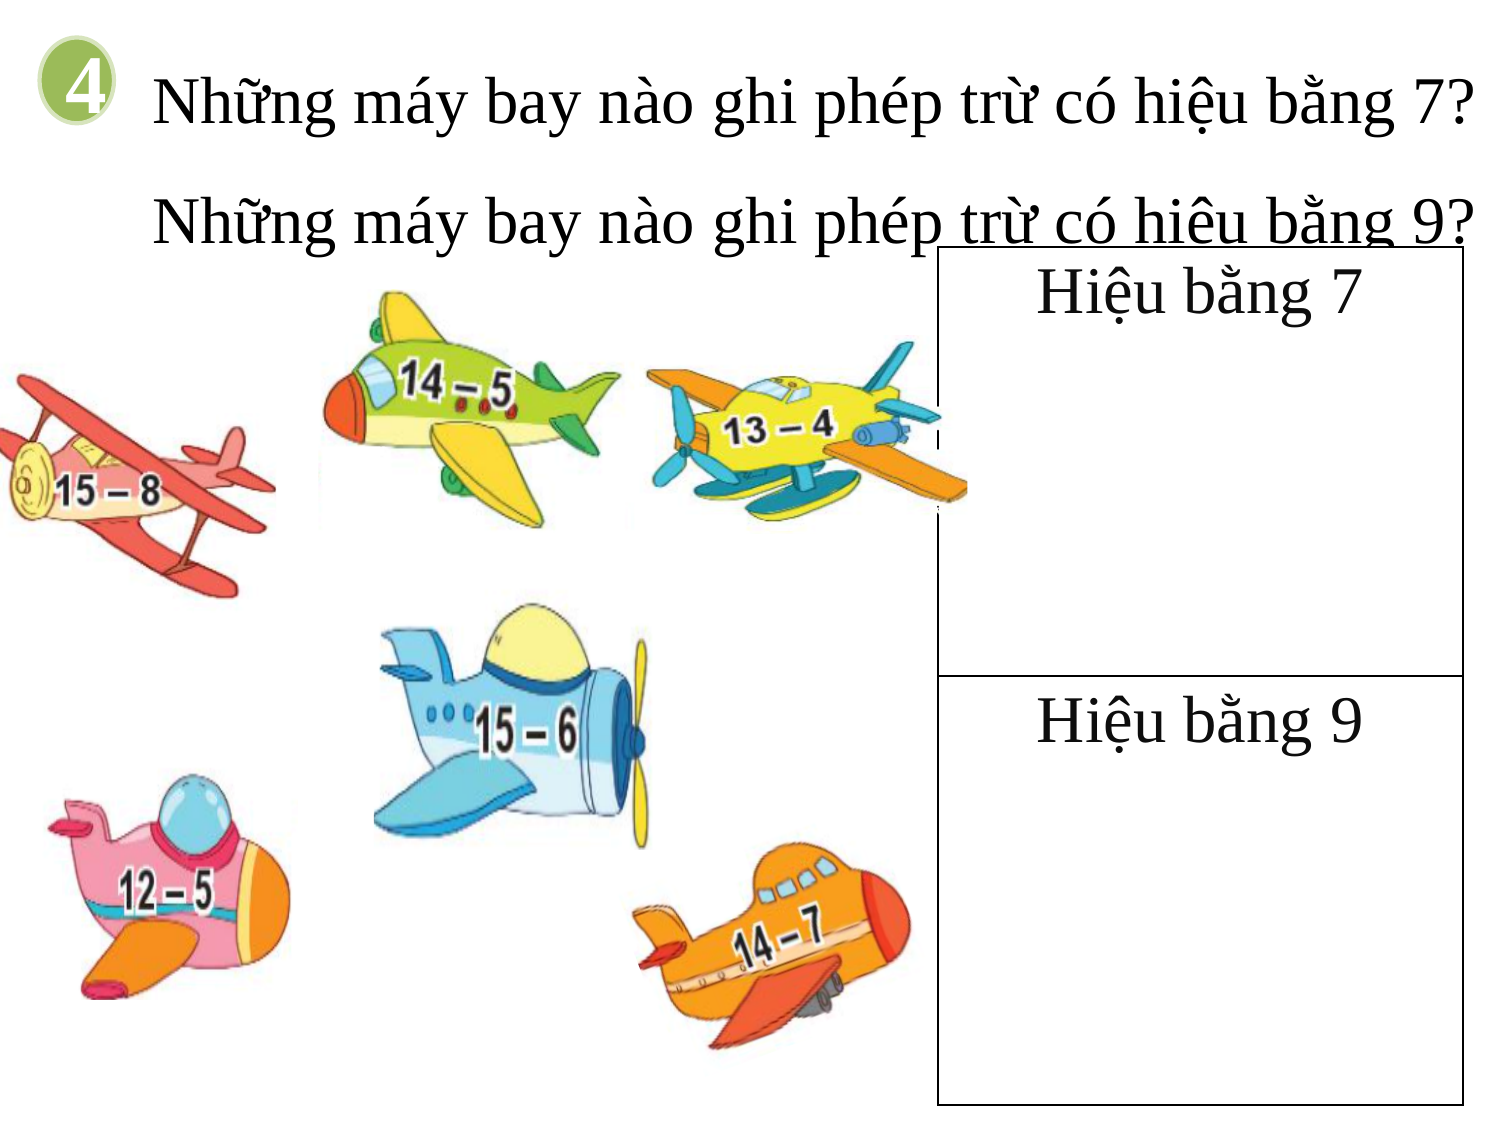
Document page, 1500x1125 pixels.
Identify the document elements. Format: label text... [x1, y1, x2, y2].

text_box 4 [37, 35, 117, 126]
picture [39, 762, 299, 1001]
table_header Hiệu bằng 7 [939, 248, 1462, 675]
picture [318, 282, 635, 544]
picture [373, 576, 949, 1086]
picture [0, 324, 277, 627]
table_cell Hiệu bằng 9 [939, 677, 1462, 1104]
picture [639, 335, 968, 534]
text_box Những máy bay nào ghi phép trừ có hiệu bằng 7? Những máy bay nào ghi phép trừ có hiệu bằng 9? [137, 9, 1500, 265]
